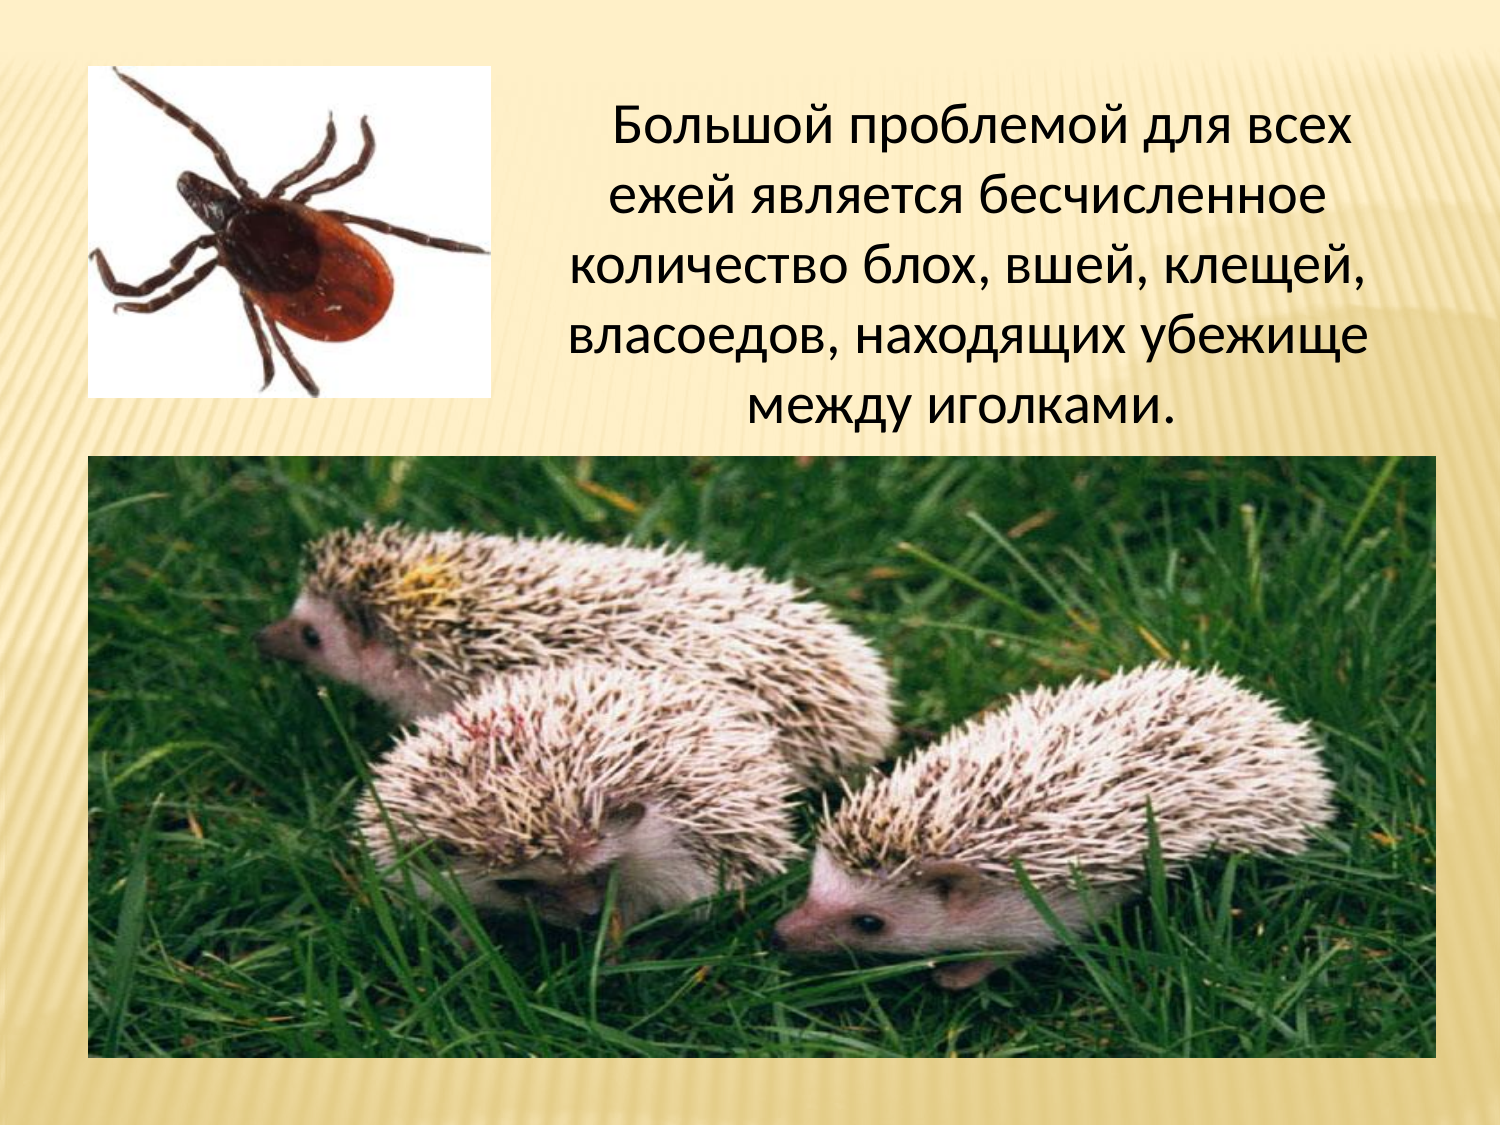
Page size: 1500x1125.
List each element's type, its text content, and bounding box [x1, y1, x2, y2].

picture [88, 455, 1436, 1058]
text_box Большой проблемой для всех ежей является бесчисленное количество блох, вшей, клещей, власоедов, находящих убежище между иголками. [513, 78, 1424, 443]
picture [88, 65, 491, 399]
